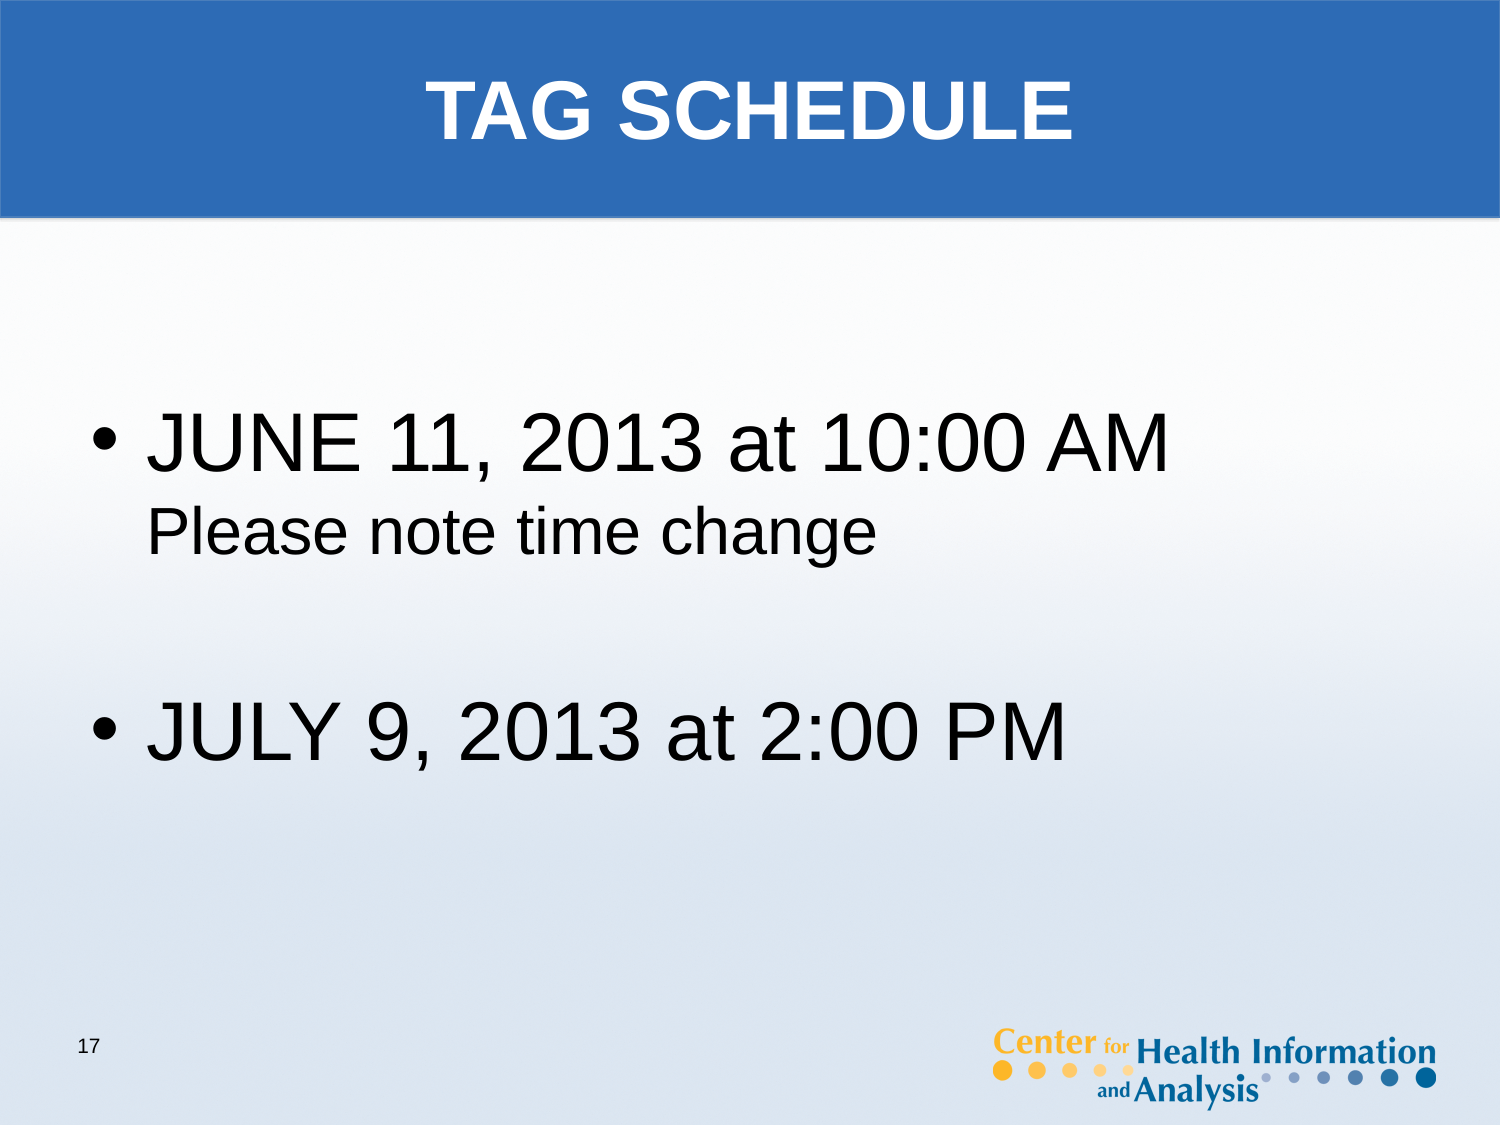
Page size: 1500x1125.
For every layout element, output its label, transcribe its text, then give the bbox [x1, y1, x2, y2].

title TAG SCHEDULE [74, 12, 1426, 201]
picture [0, 221, 1500, 1125]
slide_number 17 [62, 1025, 413, 1085]
list JUNE 11, 2013 at 10:00 AM Please note time change JULY 9, 2013 at 2:00 PM [74, 263, 1424, 983]
